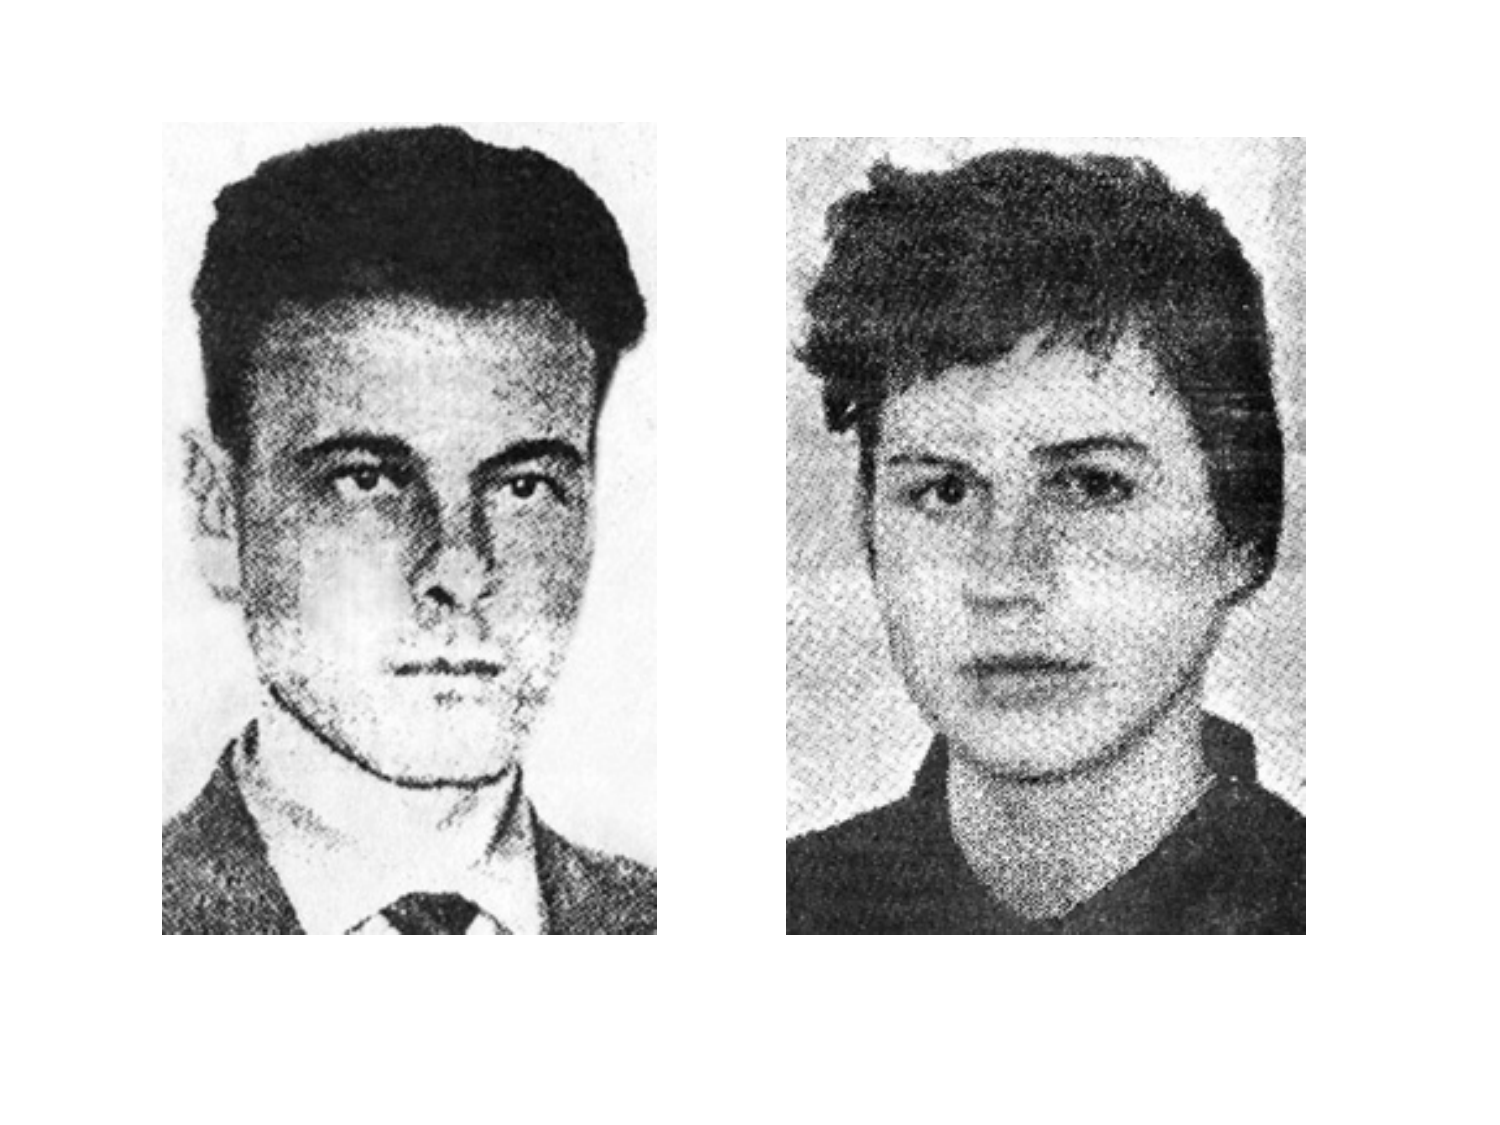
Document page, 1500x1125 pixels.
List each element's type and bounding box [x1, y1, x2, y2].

picture [162, 122, 657, 935]
picture [786, 137, 1306, 935]
